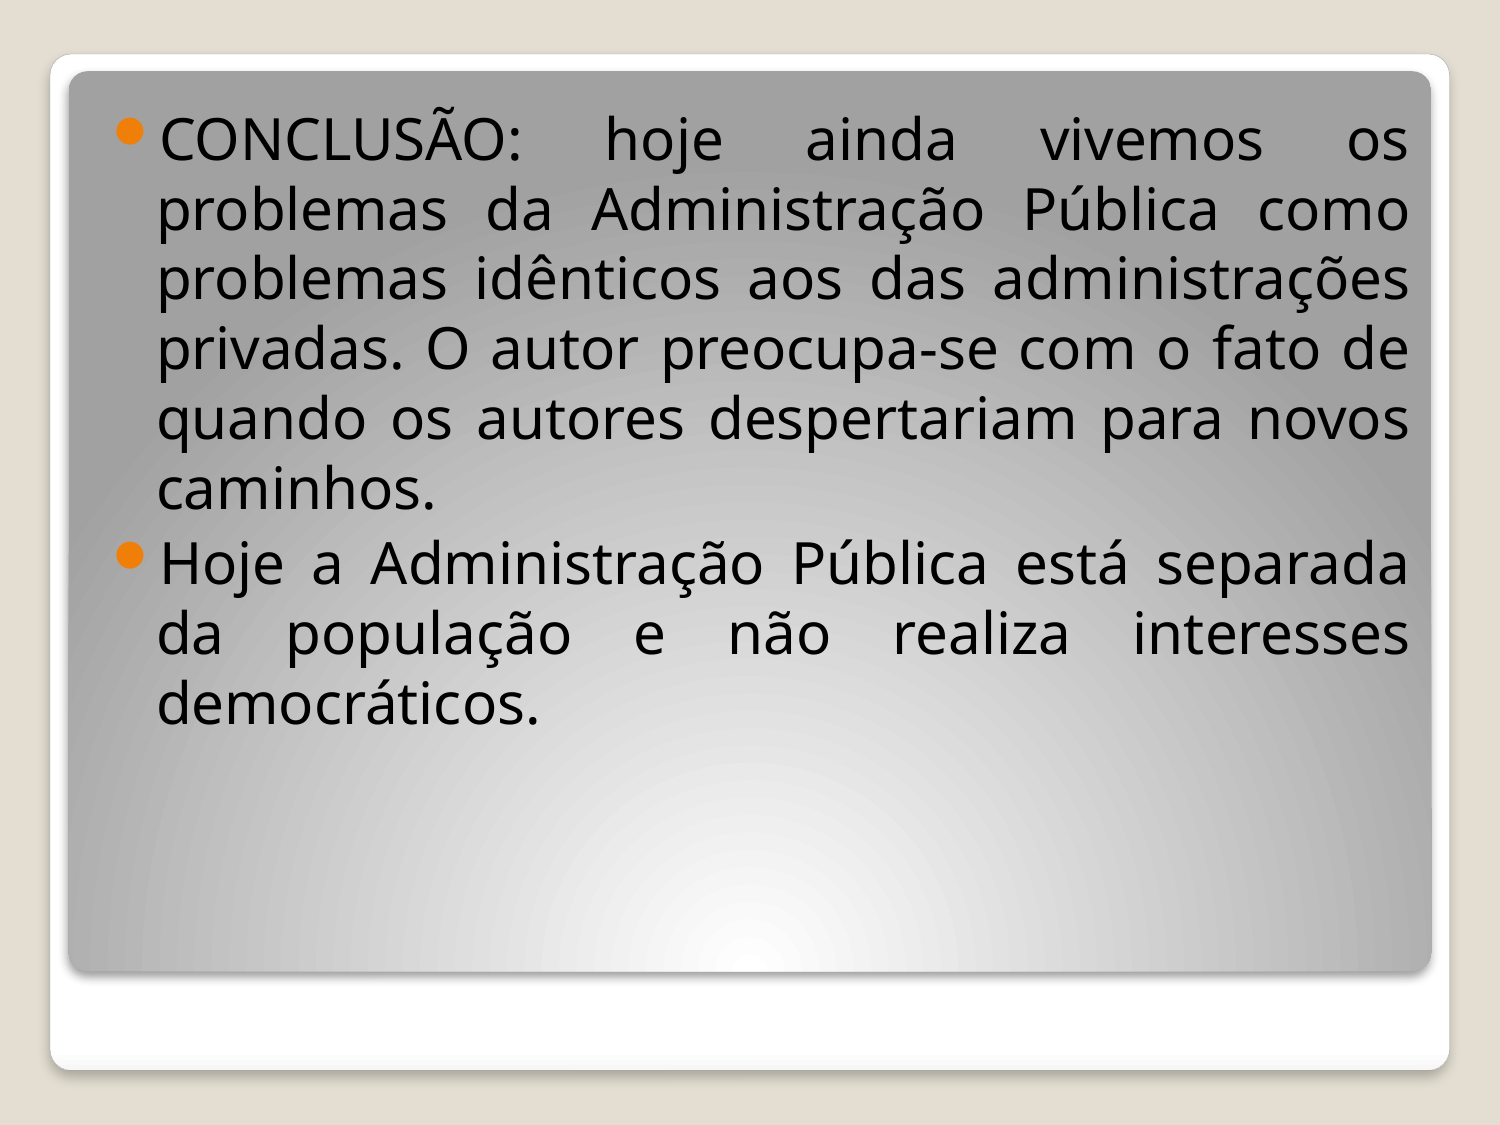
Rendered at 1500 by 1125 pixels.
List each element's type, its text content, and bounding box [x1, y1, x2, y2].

list CONCLUSÃO: hoje ainda vivemos os problemas da Administração Pública como problemas idênticos aos das administrações privadas. O autor preocupa-se com o fato de quando os autores despertariam para novos caminhos. Hoje a Administração Pública está separada da população e não realiza interesses democráticos. [82, 86, 1425, 953]
